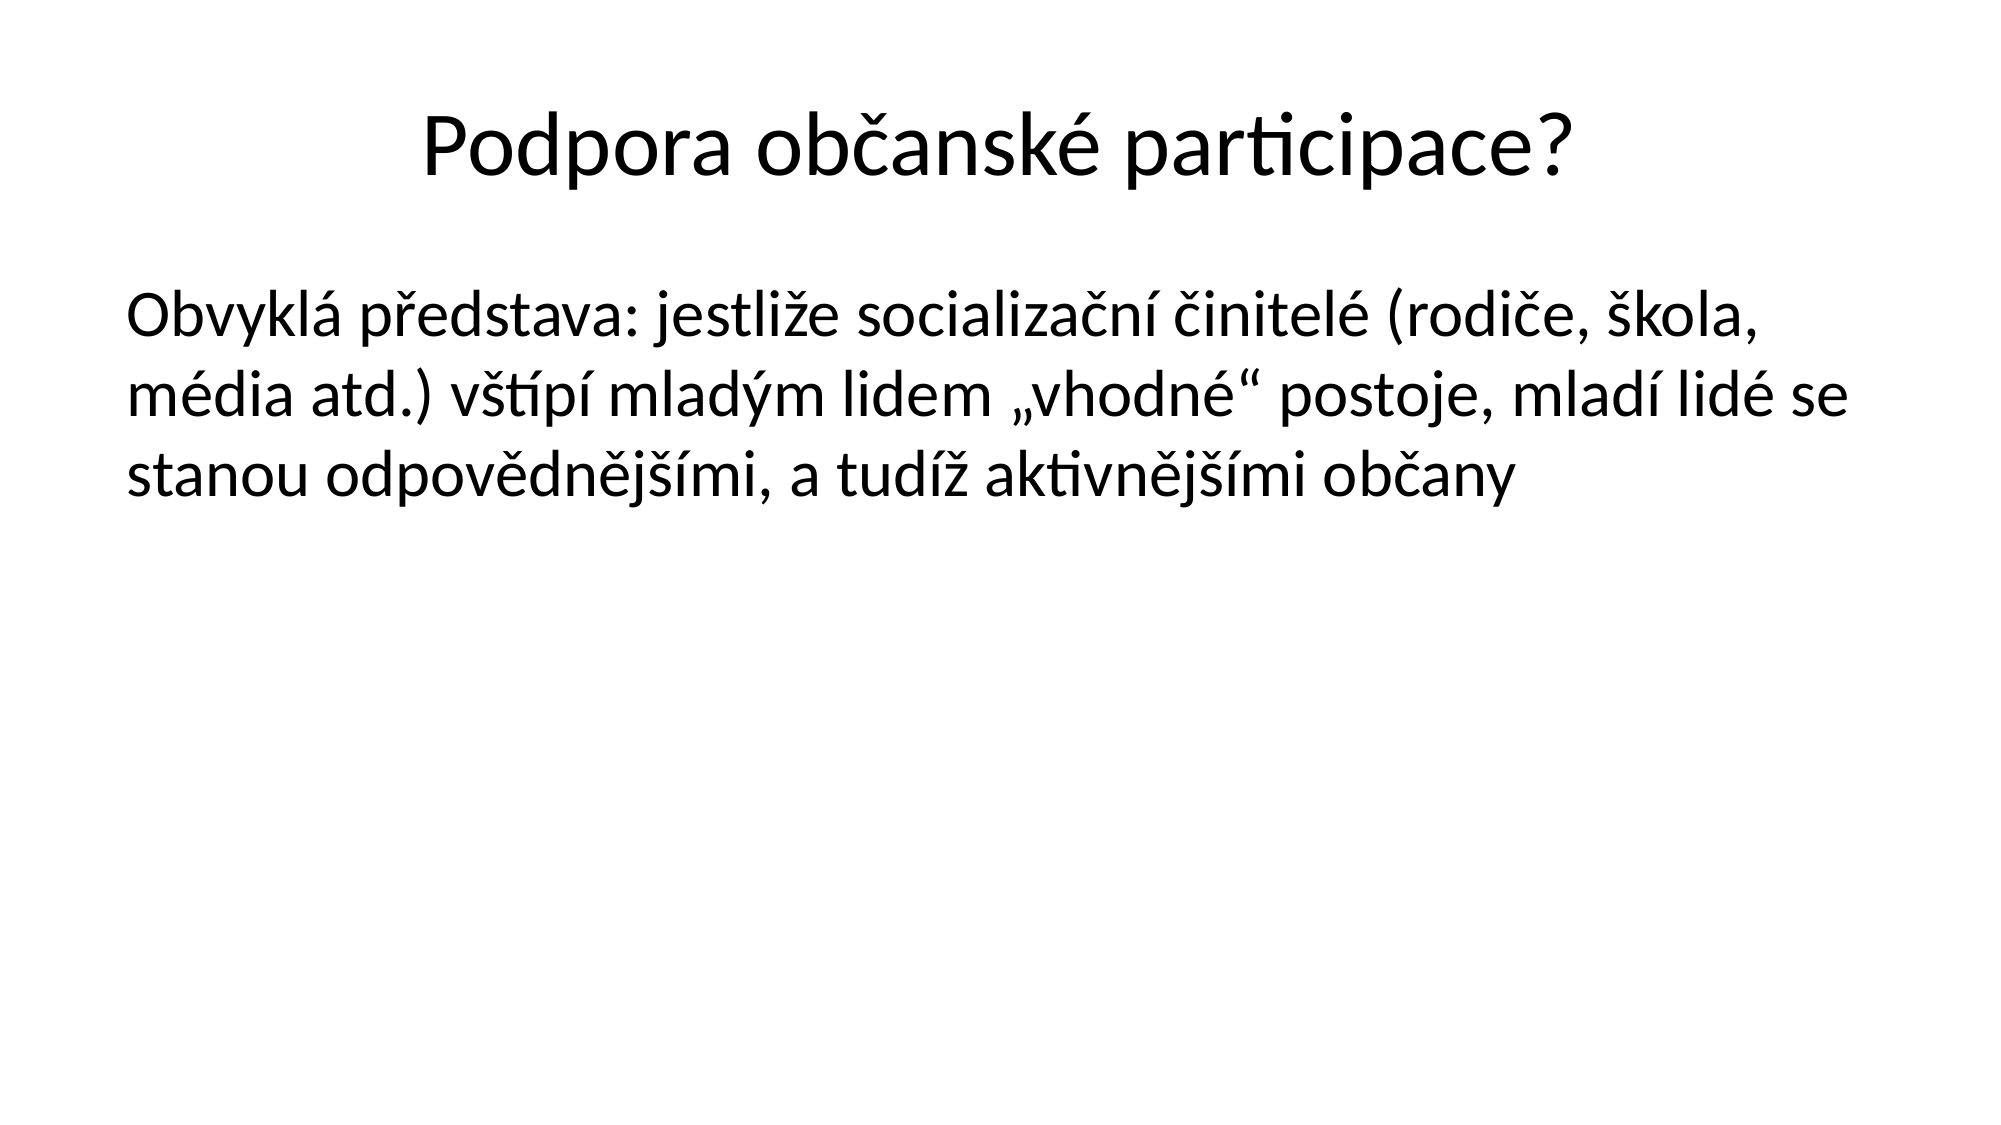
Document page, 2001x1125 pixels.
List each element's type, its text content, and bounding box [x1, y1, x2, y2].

list Obvyklá představa: jestliže socializační činitelé (rodiče, škola, média atd.) vštípí mladým lidem „vhodné“ postoje, mladí lidé se stanou odpovědnějšími, a tudíž aktivnějšími občany [99, 262, 1900, 1005]
title Podpora občanské participace? [99, 45, 1900, 233]
